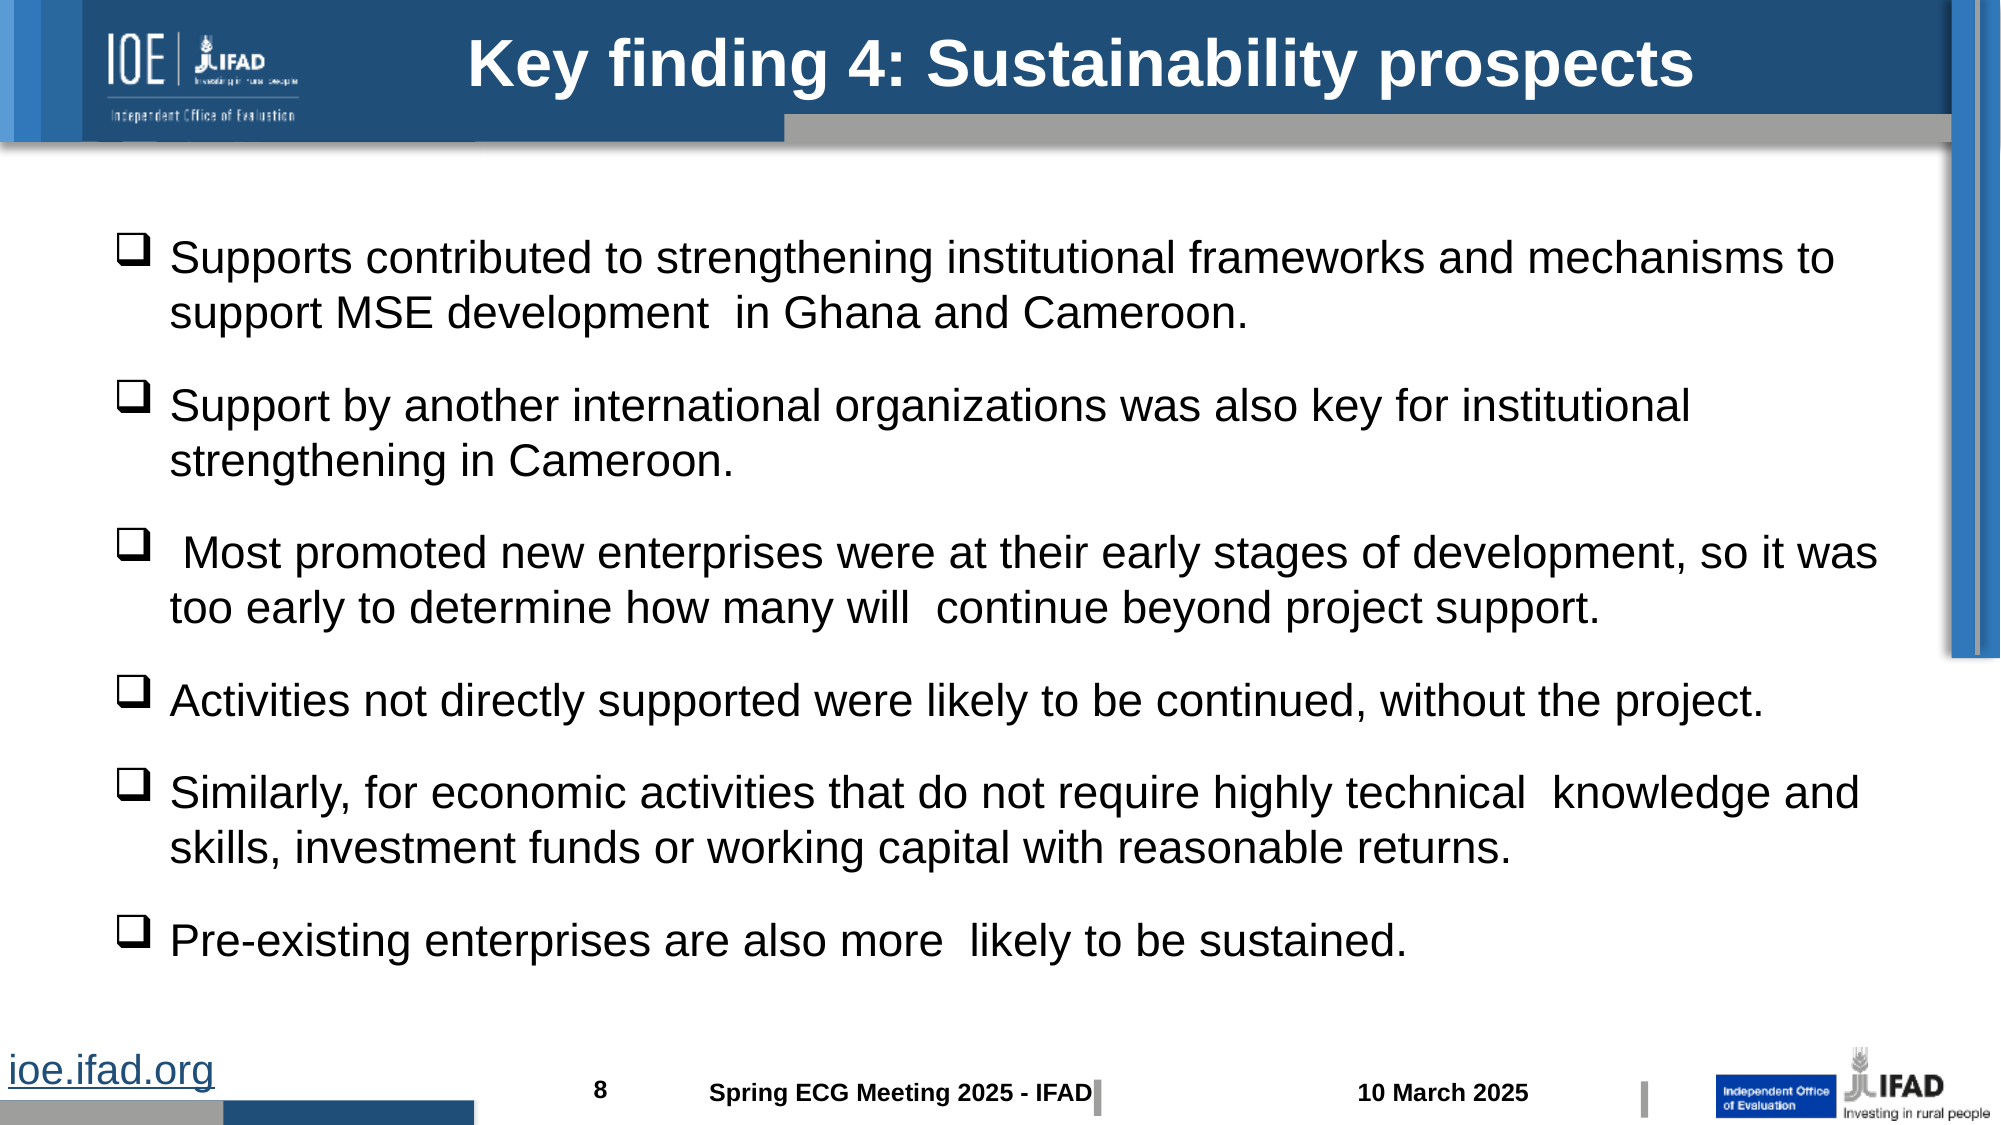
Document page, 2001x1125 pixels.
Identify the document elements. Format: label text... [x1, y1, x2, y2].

footer Spring ECG Meeting 2025 - IFAD 10 March 2025 [692, 1069, 1549, 1125]
slide_number 8 [562, 1066, 639, 1121]
picture [1716, 1047, 1990, 1121]
text_box Key finding 4: Sustainability prospects [452, 11, 1848, 107]
text_box Supports contributed to strengthening institutional frameworks and mechanisms to support MSE development in Ghana and Cameroon. Support by another international organizations was also key for institutional strengthening in Cameroon. Most promoted new enterprises were at their early stages of development, so it was too early to determine how many will continue beyond project support. Activities not directly supported were likely to be continued, without the project. Similarly, for economic activities that do not require highly technical knowledge and skills, investment funds or working capital with reasonable returns. Pre-existing enterprises are also more likely to be sustained. [98, 220, 1902, 1065]
picture [90, 15, 315, 141]
